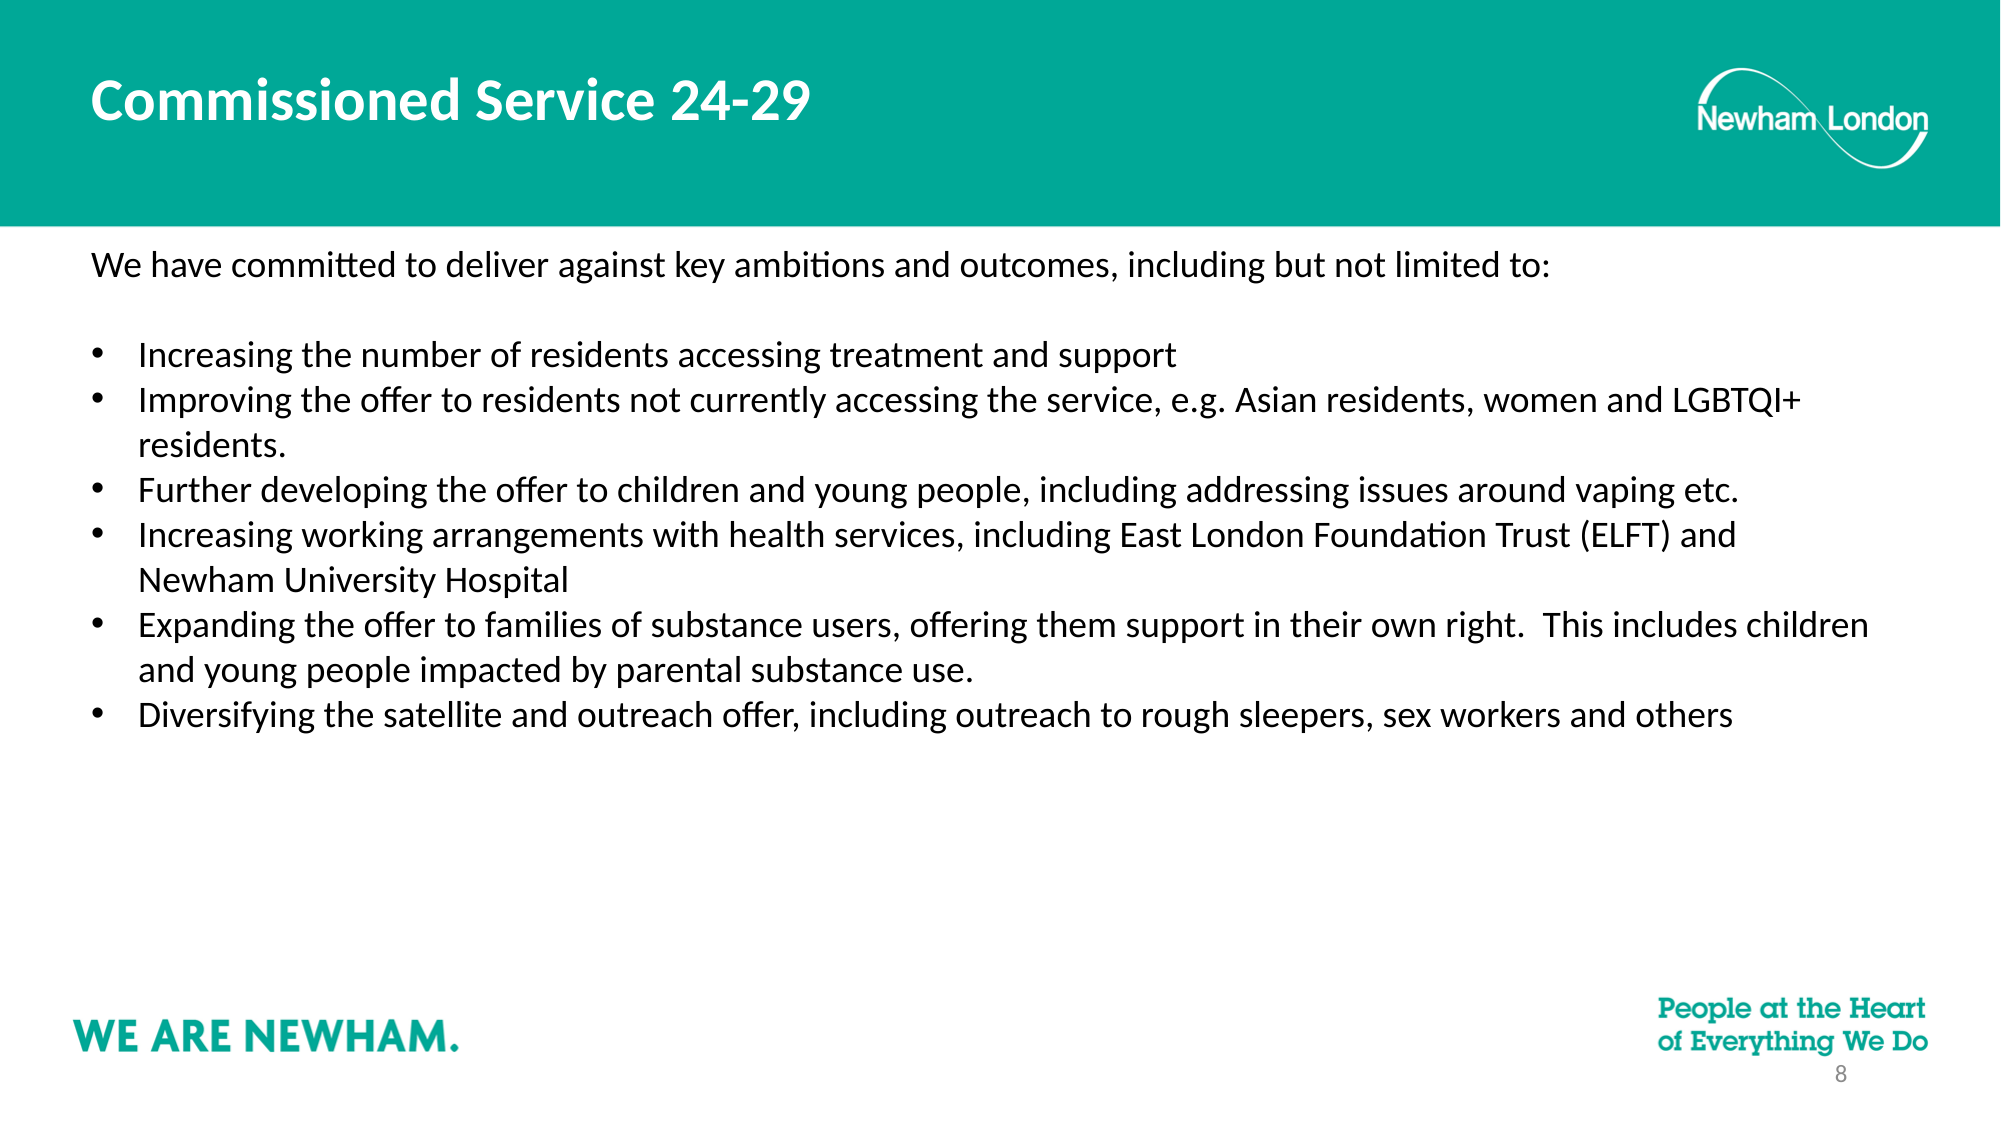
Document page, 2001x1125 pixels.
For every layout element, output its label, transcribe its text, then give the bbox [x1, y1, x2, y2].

picture [0, 0, 2001, 1124]
title Commissioned Service 24-29 [76, 59, 1863, 206]
text_box We have committed to deliver against key ambitions and outcomes, including but not limited to: Increasing the number of residents accessing treatment and support Improving the offer to residents not currently accessing the service, e.g. Asian residents, women and LGBTQI+ residents. Further developing the offer to children and young people, including addressing issues around vaping etc. Increasing working arrangements with health services, including East London Foundation Trust (ELFT) and Newham University Hospital Expanding the offer to families of substance users, offering them support in their own right. This includes children and young people impacted by parental substance use. Diversifying the satellite and outreach offer, including outreach to rough sleepers, sex workers and others [76, 232, 1887, 742]
slide_number 8 [1412, 1042, 1863, 1103]
